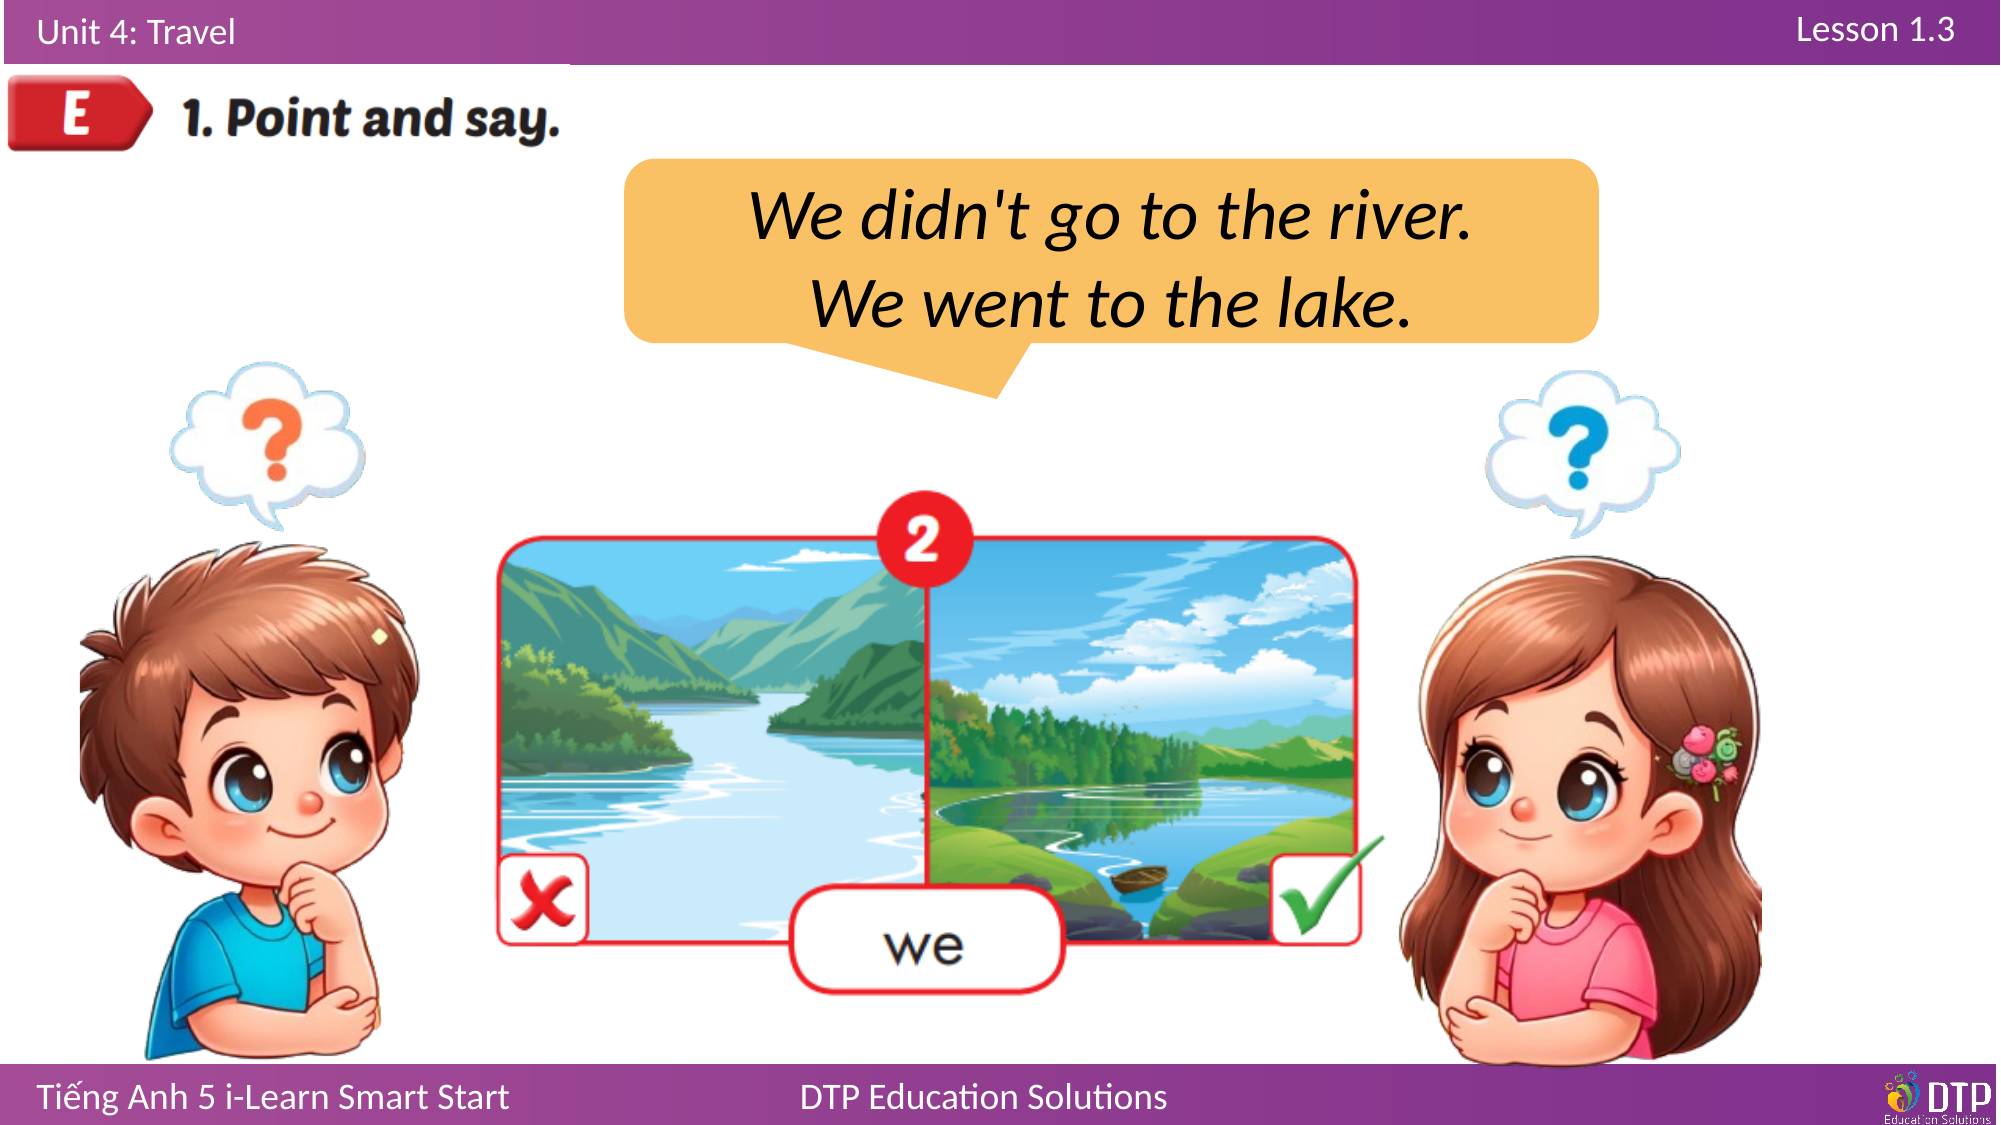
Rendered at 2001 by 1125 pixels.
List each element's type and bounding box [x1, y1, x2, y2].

picture [0, 0, 2000, 153]
text_box [625, 159, 1598, 352]
picture [0, 353, 1996, 1125]
